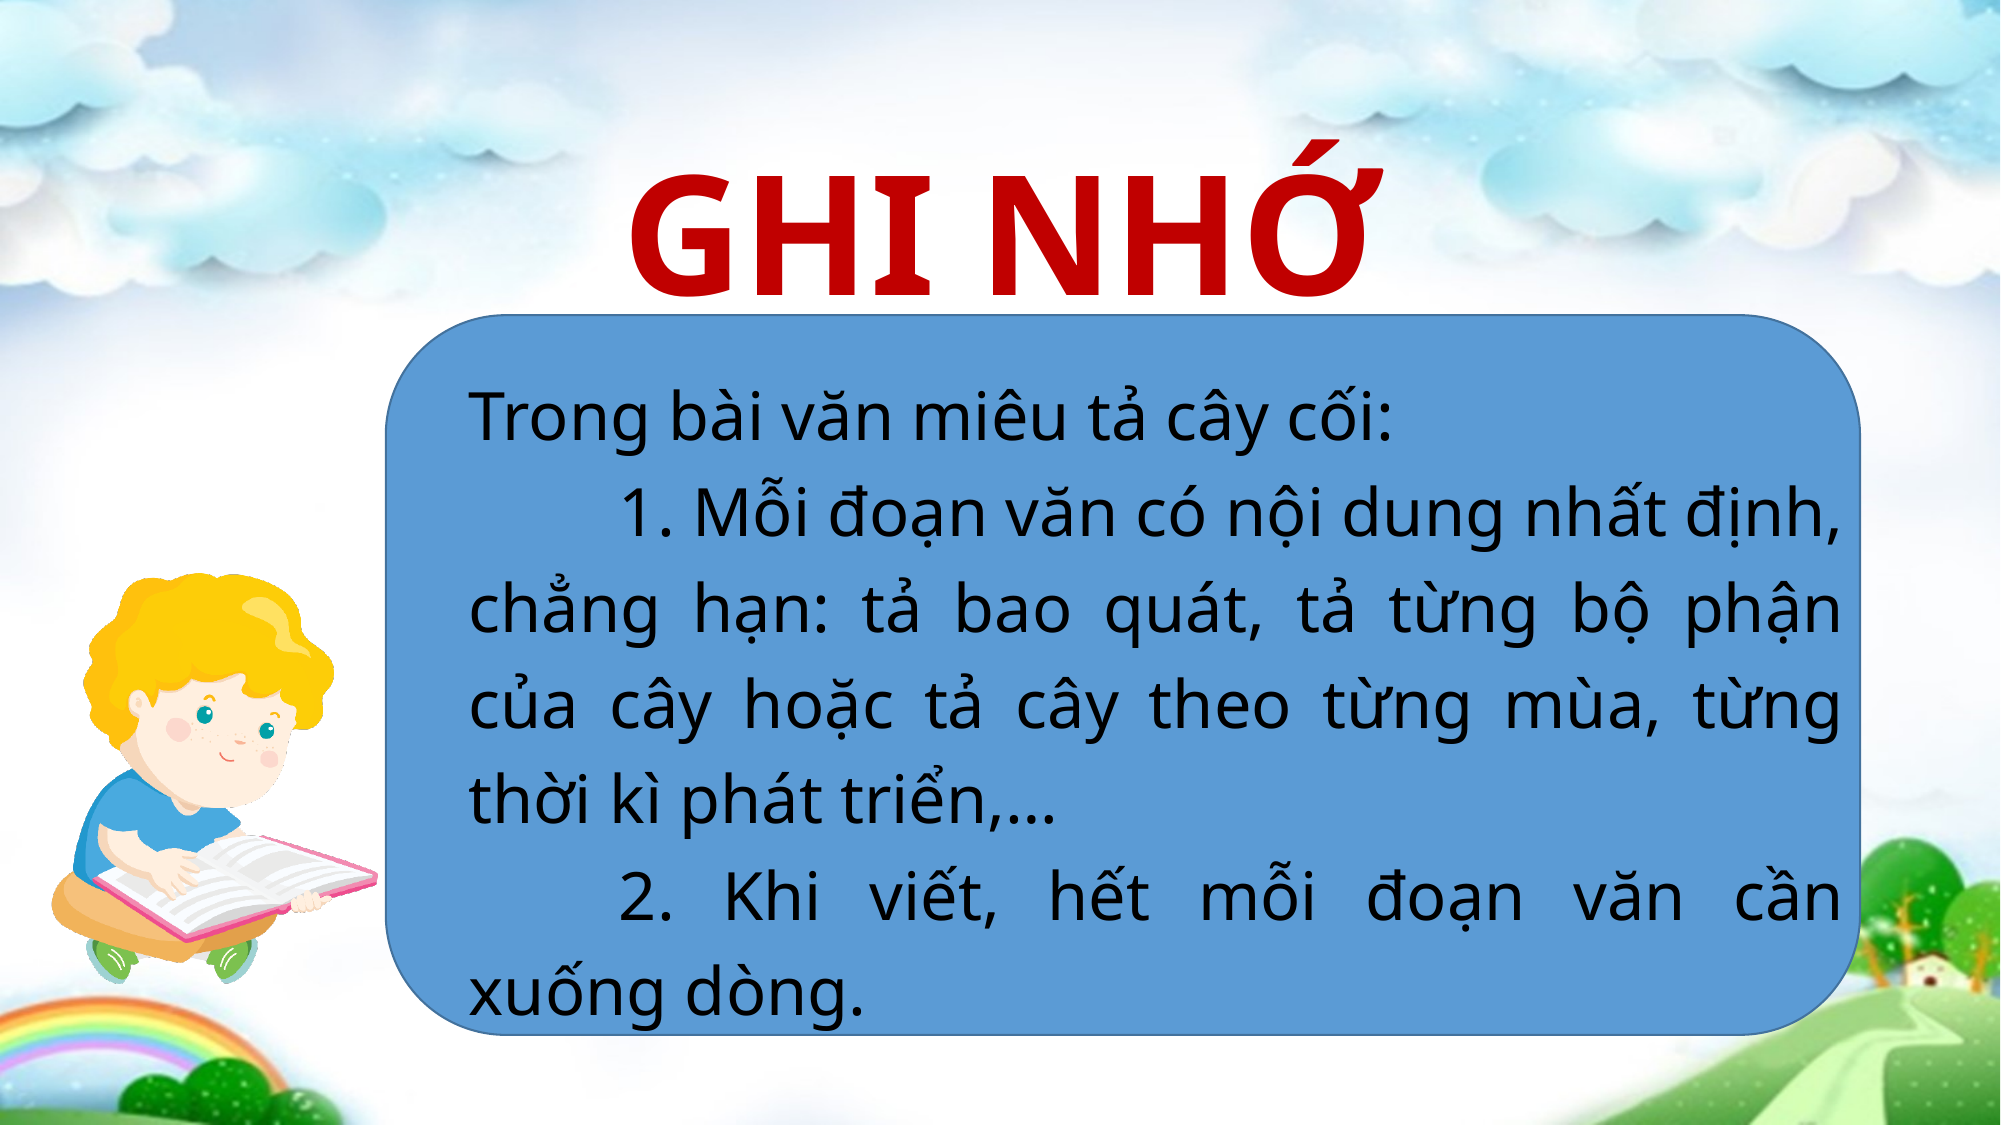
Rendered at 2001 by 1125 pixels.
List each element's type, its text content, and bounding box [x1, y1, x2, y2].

text_box Trong bài văn miêu tả cây cối: 1. Mỗi đoạn văn có nội dung nhất định, chẳng hạn: tả bao quát, tả từng bộ phận của cây hoặc tả cây theo từng mùa, từng thời kì phát triển,… 2. Khi viết, hết mỗi đoạn văn cần xuống dòng. [454, 350, 1861, 1037]
text_box [384, 314, 1827, 1025]
picture [0, 0, 2001, 1125]
text_box GHI NHỚ [351, 121, 1650, 337]
